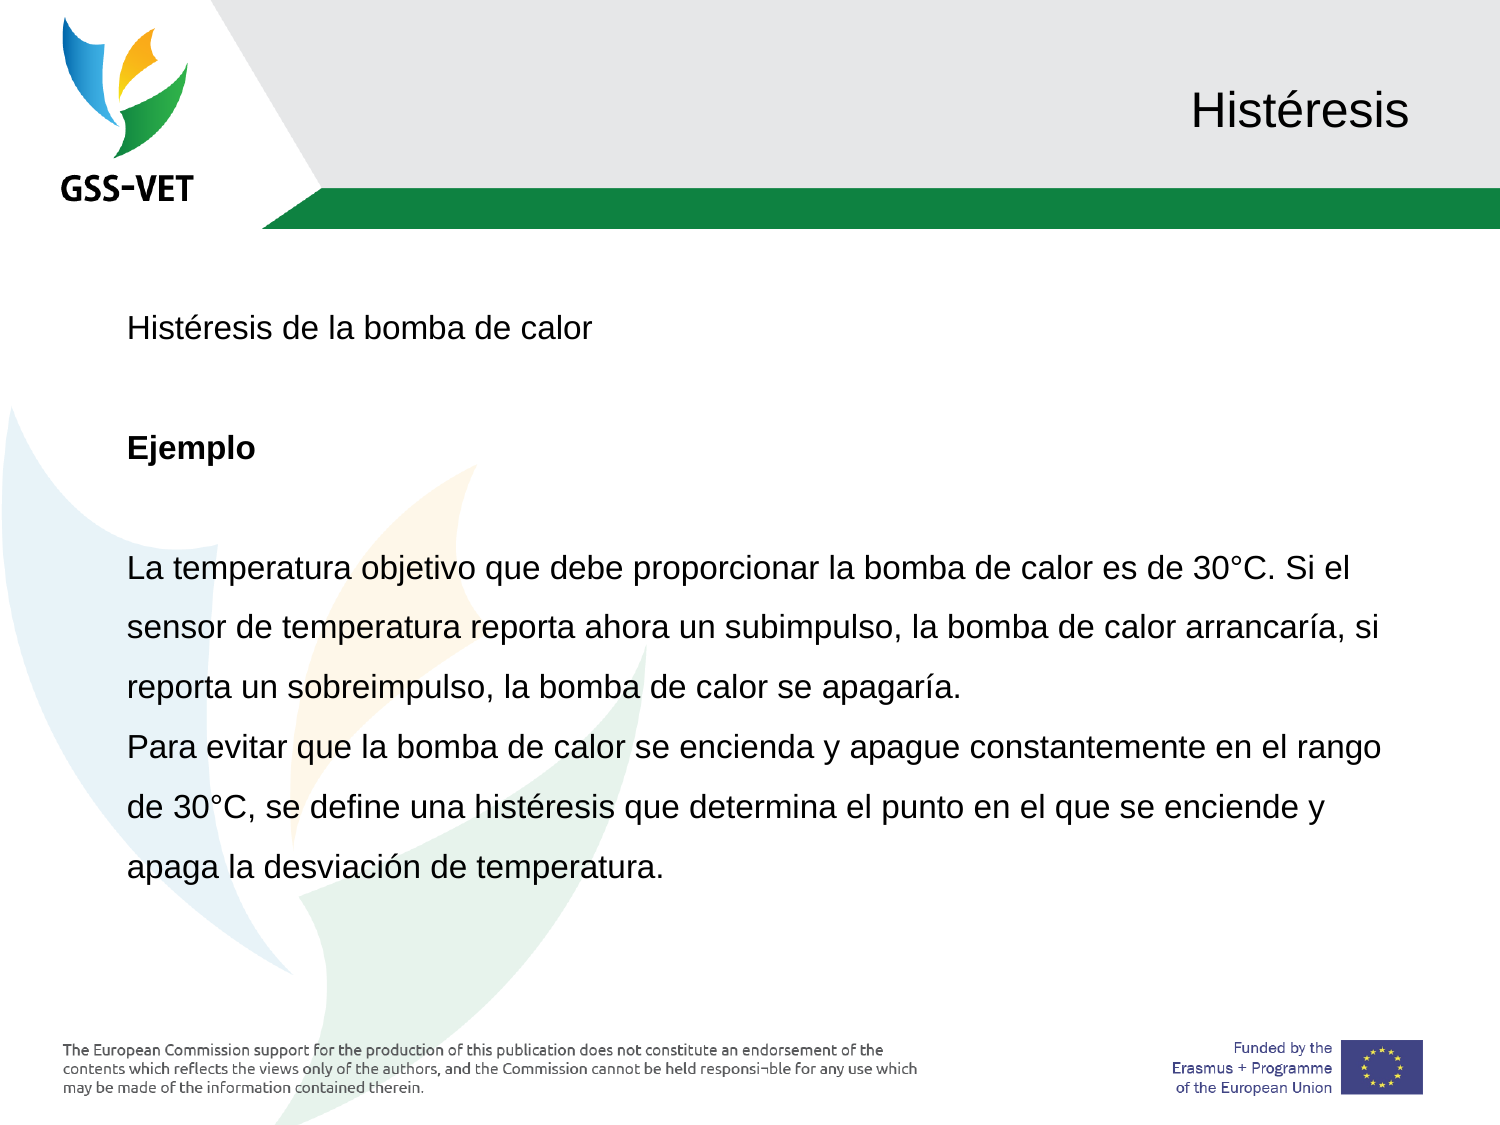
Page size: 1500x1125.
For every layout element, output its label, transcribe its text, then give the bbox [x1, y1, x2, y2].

text_box Histéresis de la bomba de calor Ejemplo La temperatura objetivo que debe proporcionar la bomba de calor es de 30°C. Si el sensor de temperatura reporta ahora un subimpulso, la bomba de calor arrancaría, si reporta un sobreimpulso, la bomba de calor se apagaría. Para evitar que la bomba de calor se encienda y apague constantemente en el rango de 30°C, se define una histéresis que determina el punto en el que se enciende y apaga la desviación de temperatura. [112, 278, 1425, 893]
picture [0, 0, 1500, 1125]
title Histéresis [324, 0, 1425, 185]
